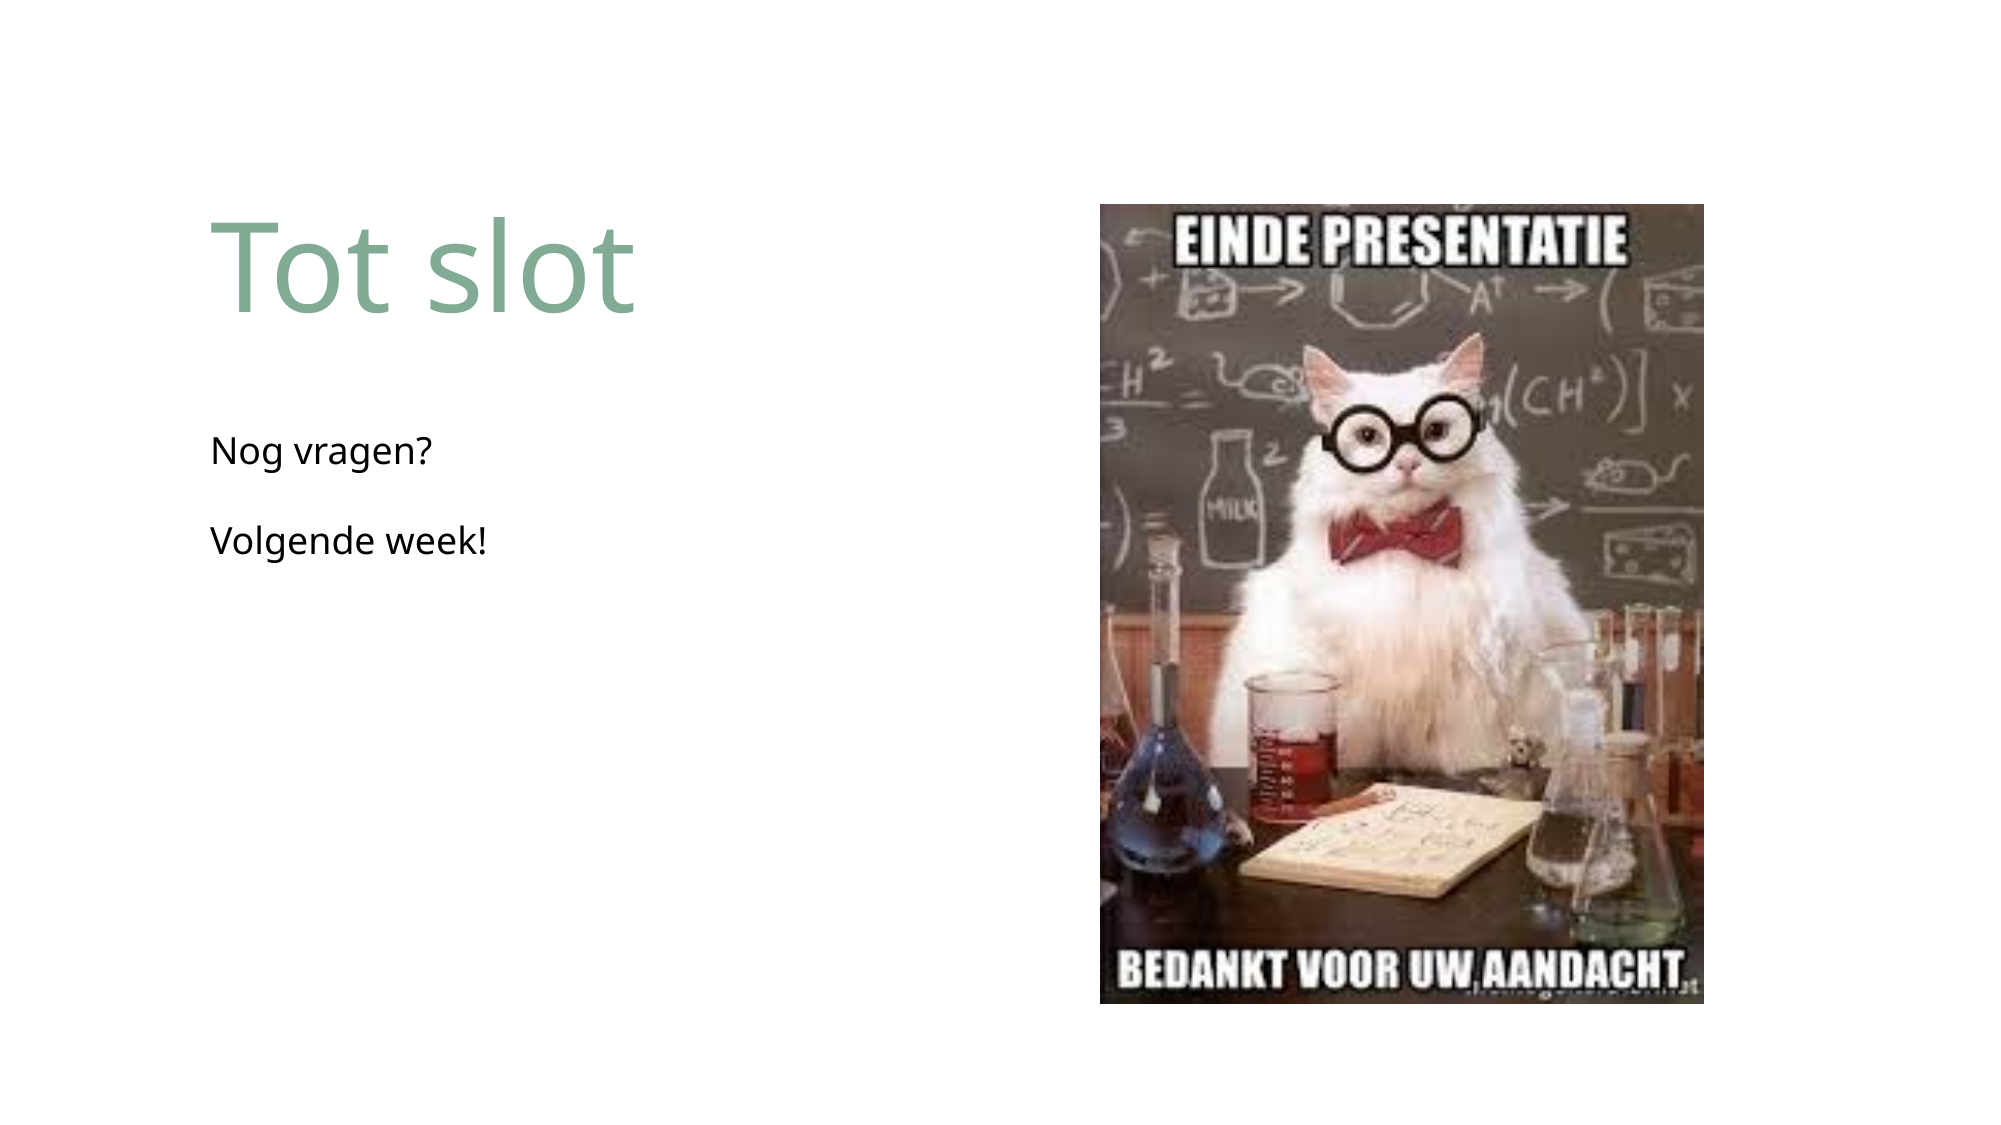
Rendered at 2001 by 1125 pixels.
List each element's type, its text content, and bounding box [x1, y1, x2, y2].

picture [1099, 204, 1704, 1004]
text_box Tot slot Nog vragen? Volgende week! [195, 179, 1610, 705]
